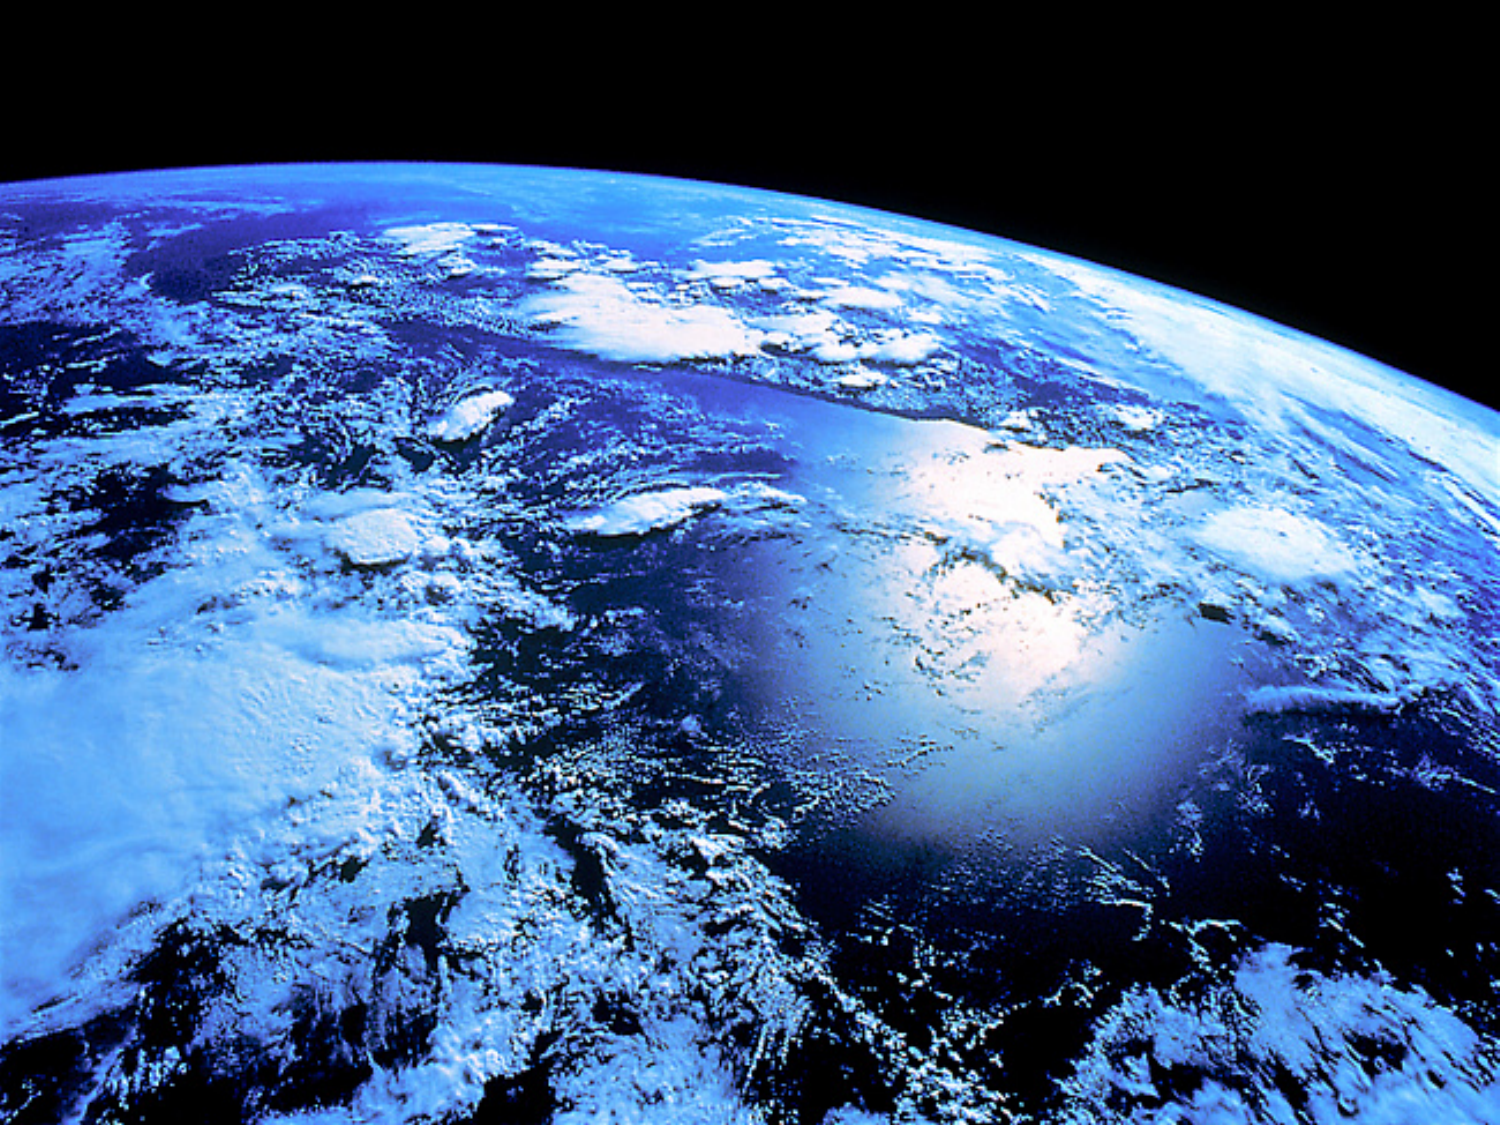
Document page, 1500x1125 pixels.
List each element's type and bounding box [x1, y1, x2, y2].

list [0, 0, 1500, 1125]
